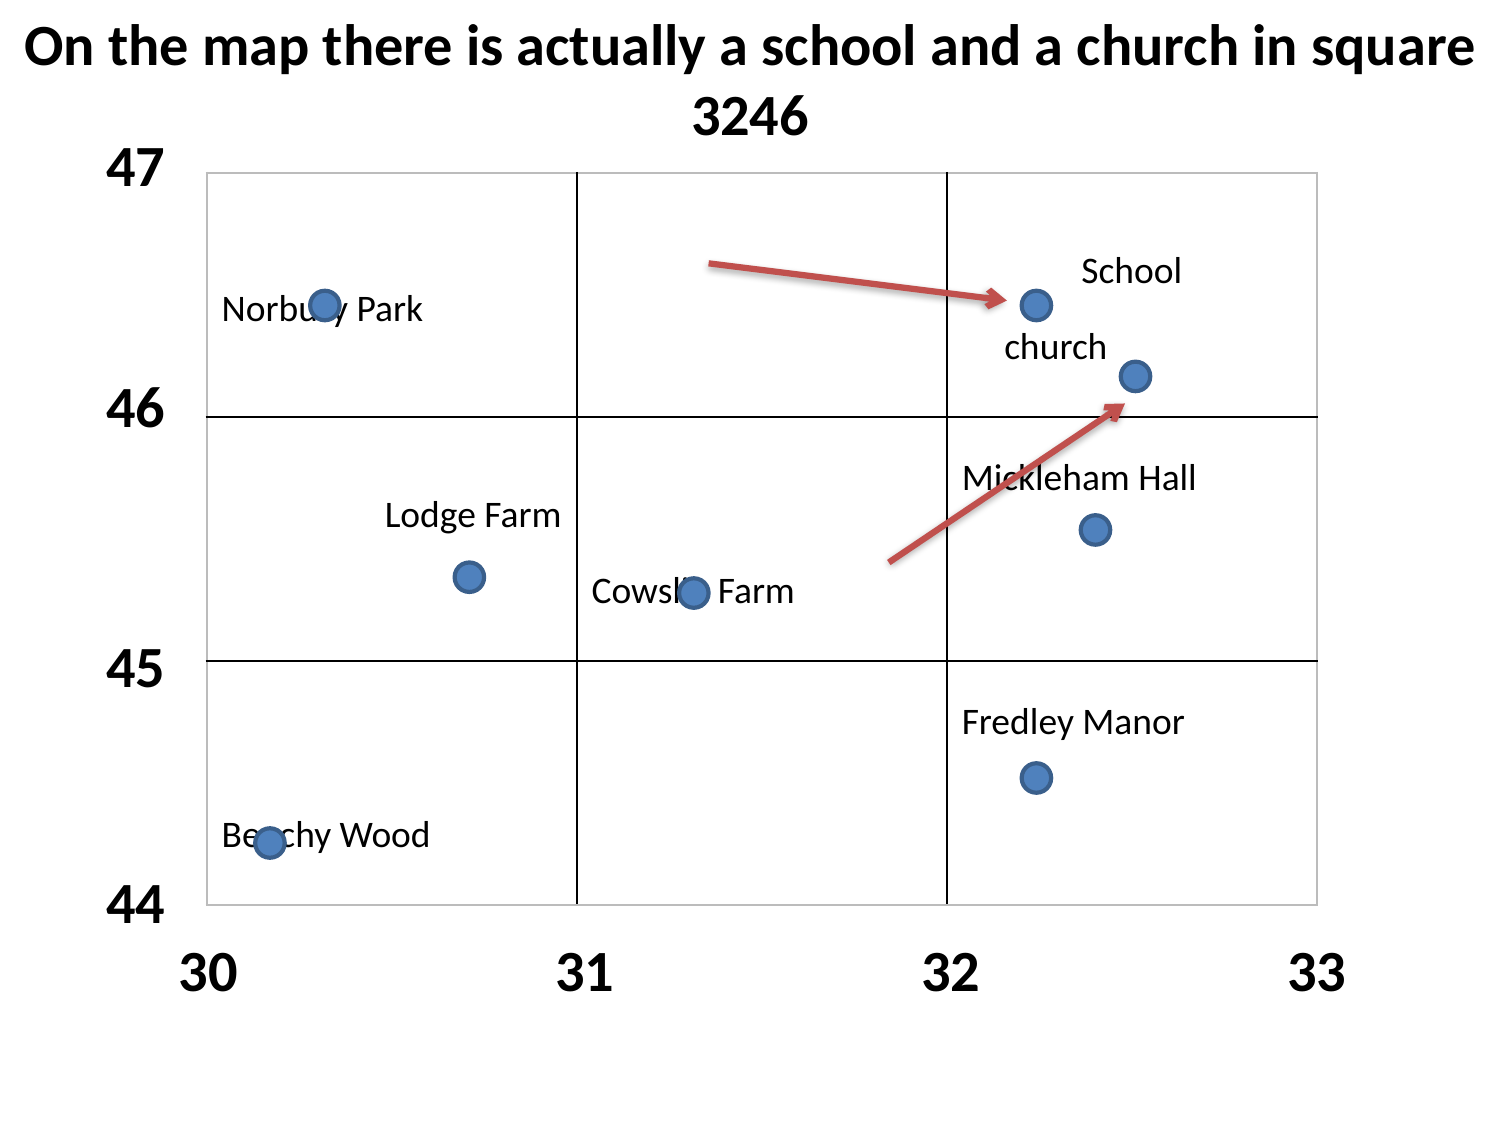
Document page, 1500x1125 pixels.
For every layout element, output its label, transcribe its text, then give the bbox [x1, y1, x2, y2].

table_header [578, 174, 946, 416]
text_box 30 [160, 925, 256, 1011]
table_cell Mickleham Hall [948, 418, 1316, 660]
text_box 32 [903, 925, 998, 1011]
table_cell [578, 662, 946, 904]
text_box 47 [88, 155, 183, 206]
table_header School church [948, 174, 1316, 416]
text_box [308, 288, 342, 323]
text_box 33 [1269, 925, 1365, 1011]
text_box 31 [537, 925, 632, 1011]
table_header Norbury Park [208, 174, 576, 416]
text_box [888, 403, 1126, 563]
table_cell Fredley Manor [948, 662, 1316, 904]
text_box 45 [88, 621, 183, 707]
text_box [676, 576, 711, 610]
text_box On the map there is actually a school and a church in square 3246 [0, 0, 1500, 155]
text_box [1019, 761, 1054, 795]
table_cell Cowslip Farm [578, 418, 946, 660]
text_box [253, 826, 287, 860]
text_box [452, 560, 487, 595]
text_box 46 [88, 361, 183, 447]
text_box 44 [88, 857, 183, 943]
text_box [708, 263, 1008, 301]
table_cell Beechy Wood [208, 662, 576, 904]
text_box [1019, 288, 1054, 323]
table_cell Lodge Farm [208, 418, 576, 660]
text_box [1118, 359, 1153, 394]
